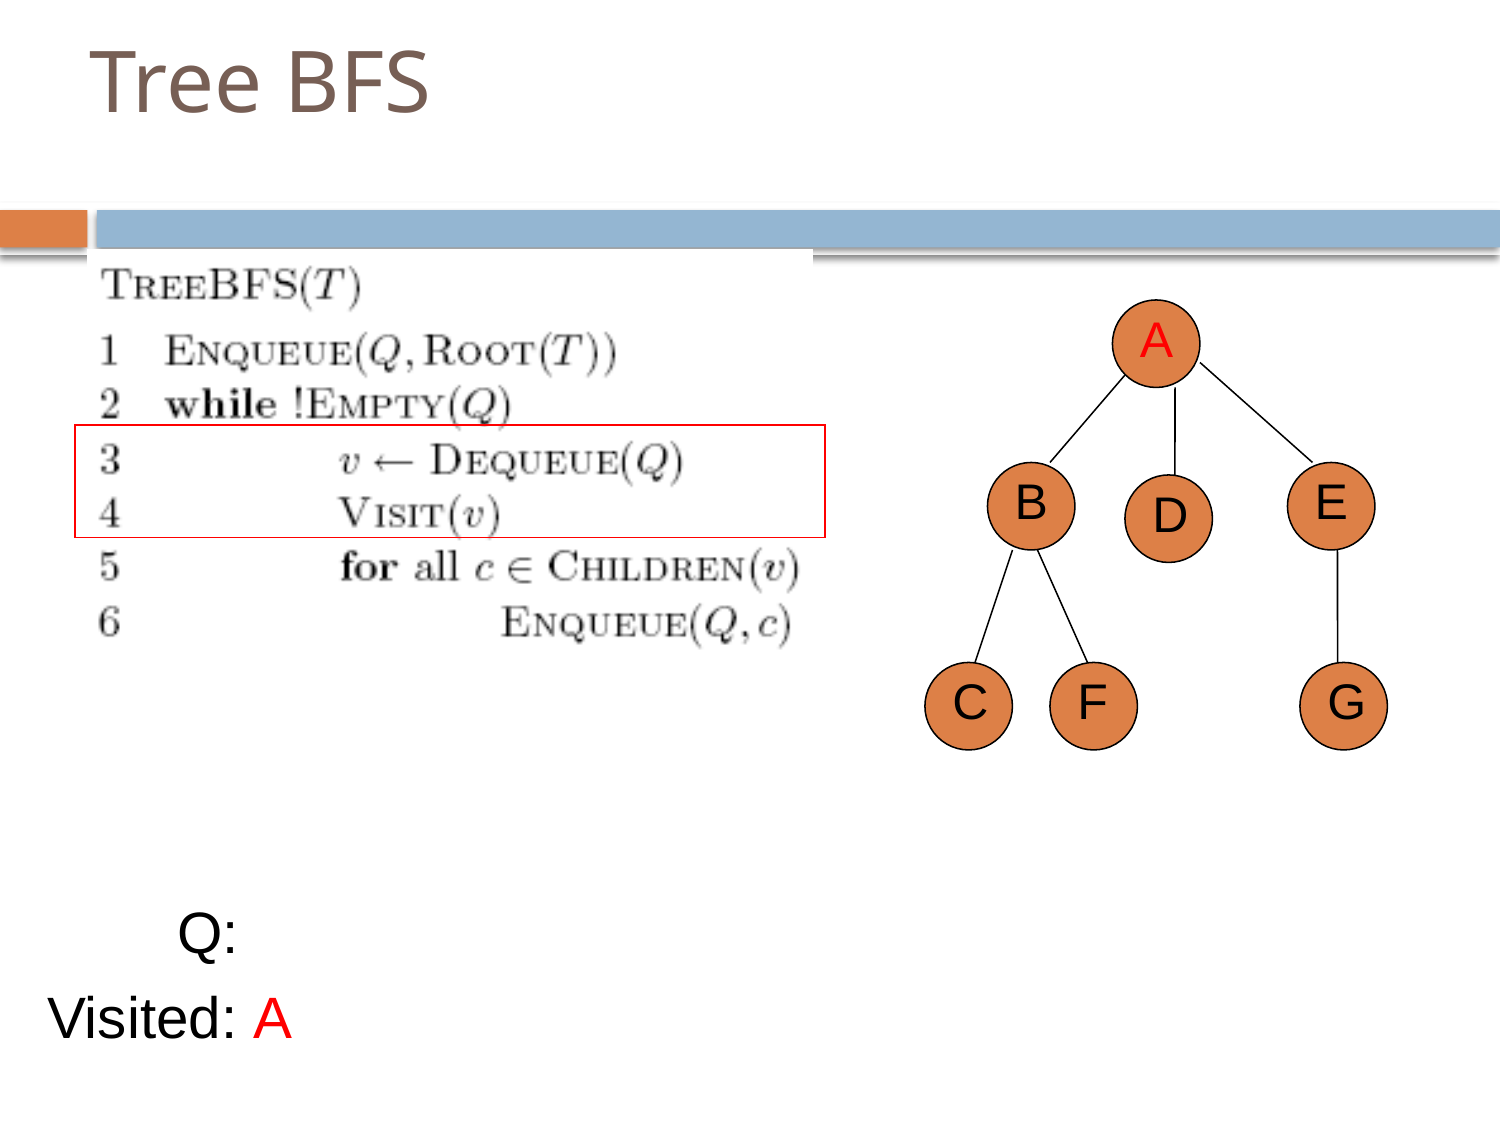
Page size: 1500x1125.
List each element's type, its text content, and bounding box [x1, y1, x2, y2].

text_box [1049, 662, 1138, 751]
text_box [1124, 474, 1213, 563]
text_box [1112, 299, 1201, 388]
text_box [1299, 662, 1388, 751]
text_box [74, 425, 81, 538]
text_box Q: [162, 887, 688, 973]
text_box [987, 462, 1076, 551]
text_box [924, 662, 1013, 751]
text_box [816, 425, 825, 538]
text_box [1287, 462, 1376, 551]
picture [87, 249, 813, 660]
title Tree BFS [75, 20, 1313, 138]
text_box Visited: A [32, 972, 558, 1058]
